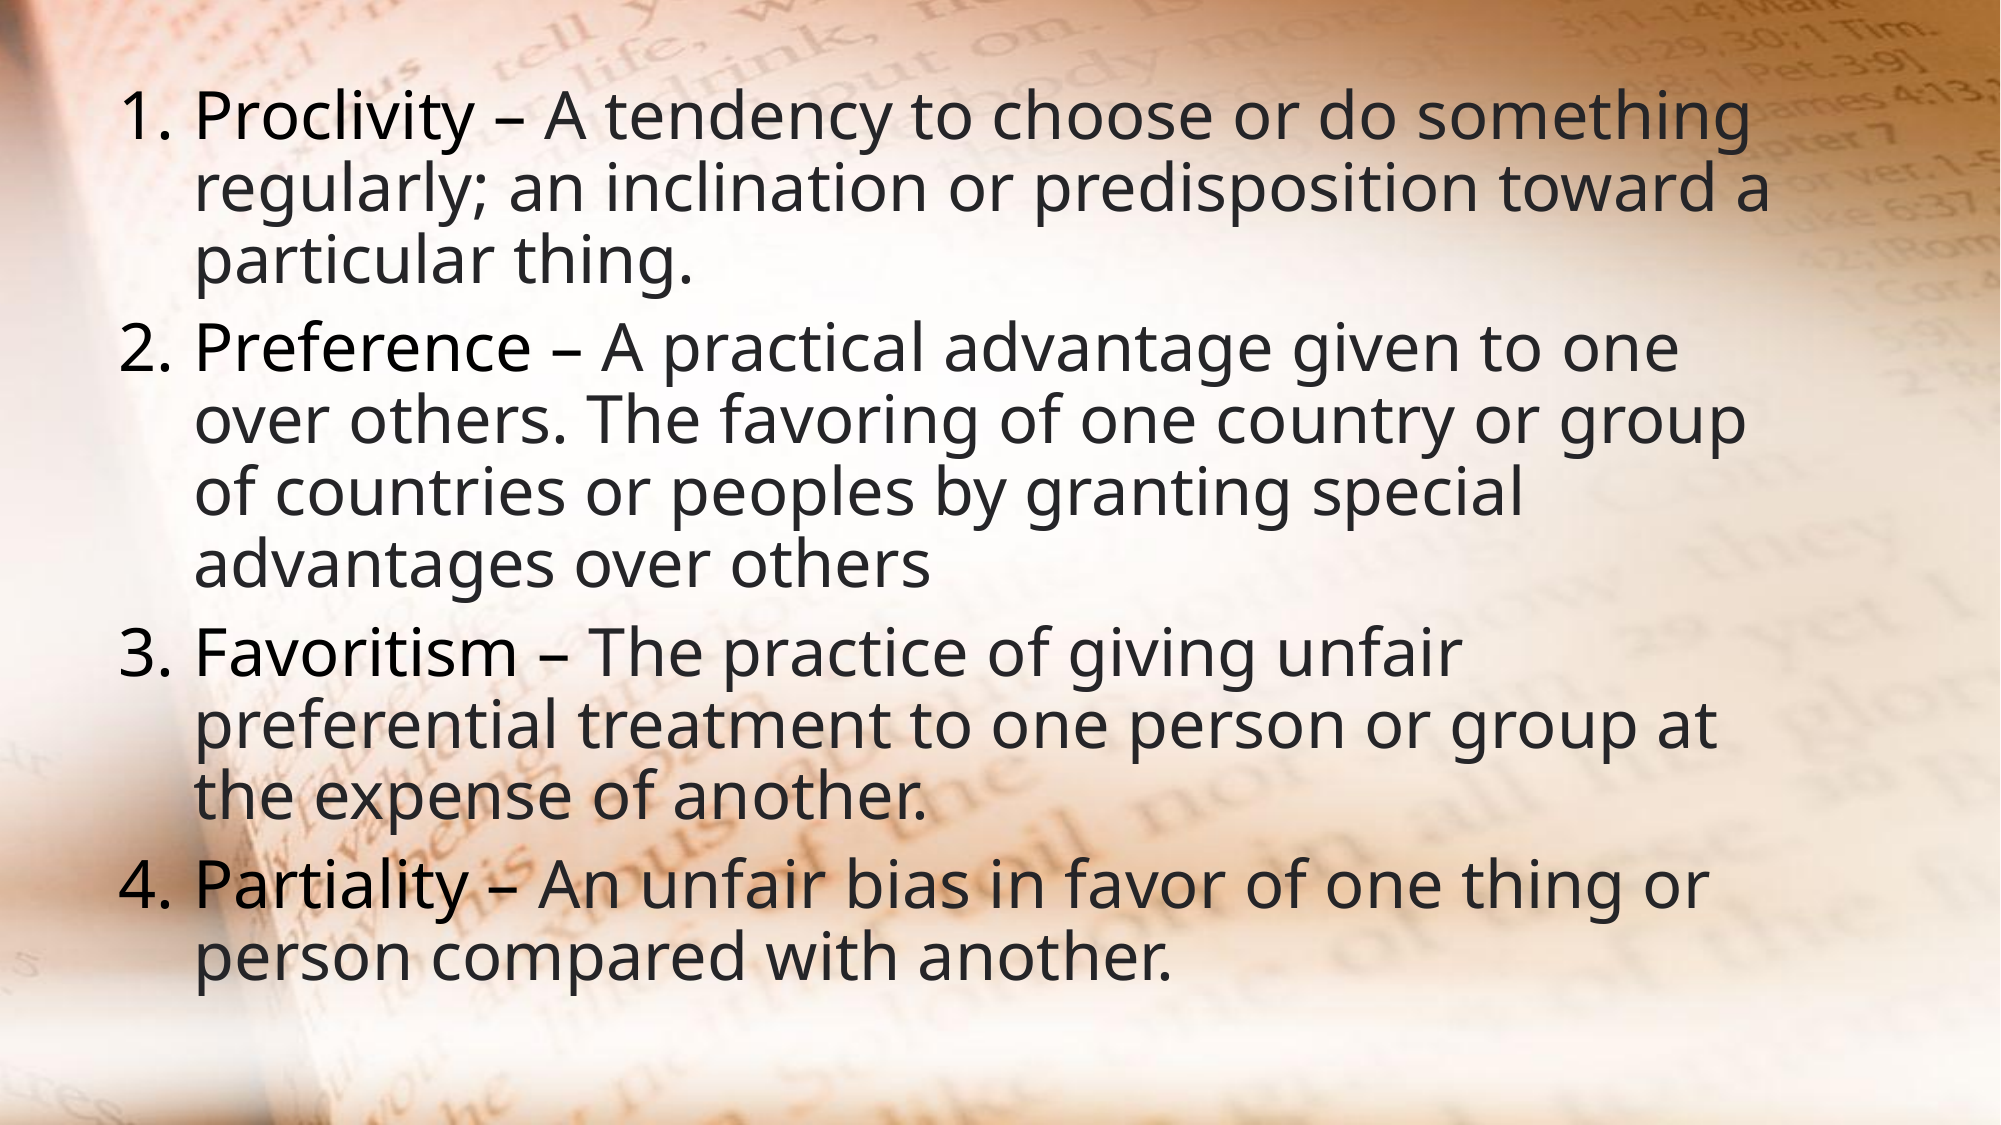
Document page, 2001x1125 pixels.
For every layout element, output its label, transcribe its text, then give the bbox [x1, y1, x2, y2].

picture [0, 0, 2001, 1125]
list Proclivity – A tendency to choose or do something regularly; an inclination or predisposition toward a particular thing. Preference – A practical advantage given to one over others. The favoring of one country or group of countries or peoples by granting special advantages over others Favoritism – The practice of giving unfair preferential treatment to one person or group at the expense of another. Partiality – An unfair bias in favor of one thing or person compared with another. [103, 74, 1829, 1031]
